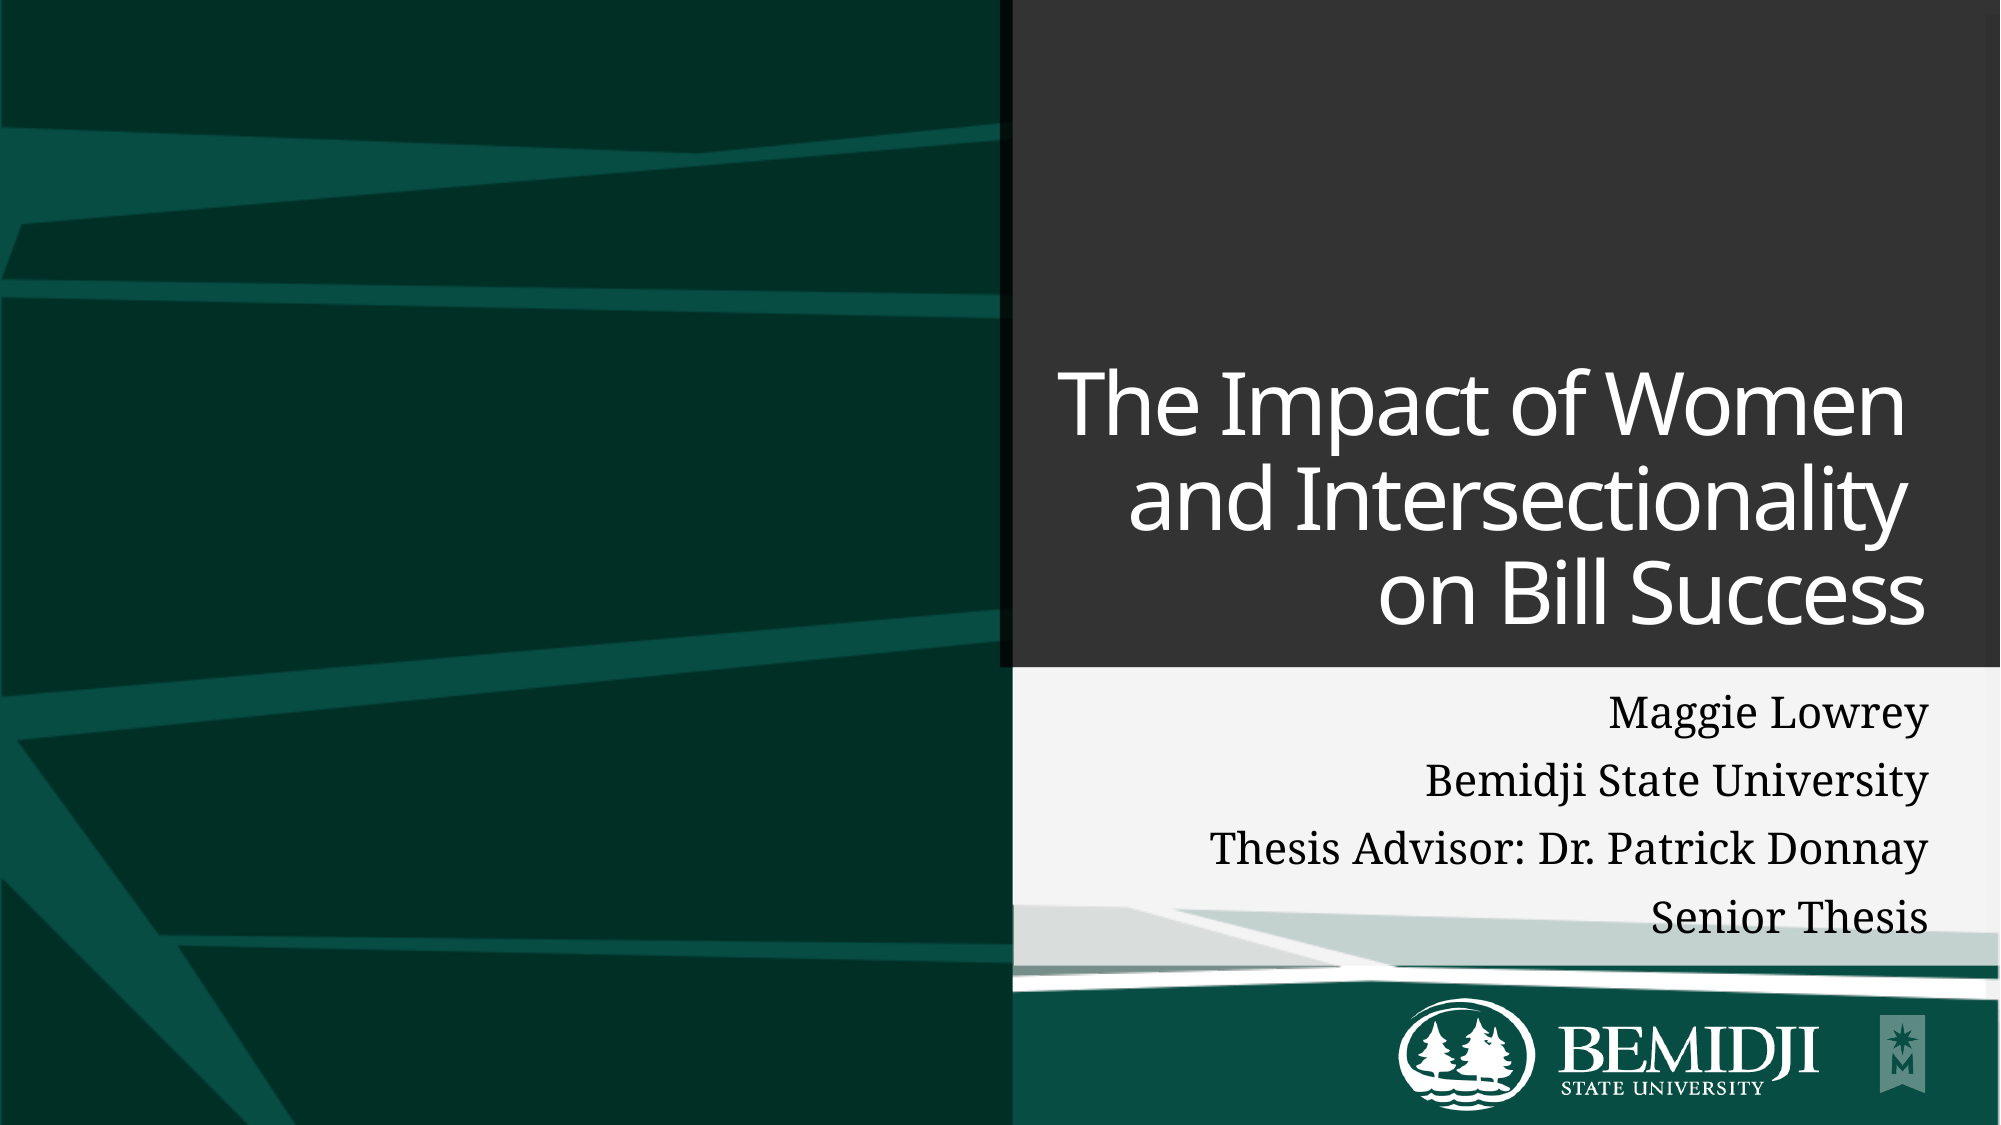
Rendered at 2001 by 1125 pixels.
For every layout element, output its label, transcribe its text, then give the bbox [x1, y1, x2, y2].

subtitle Maggie Lowrey Bemidji State University Thesis Advisor: Dr. Patrick Donnay Senior Thesis [1014, 667, 2000, 966]
title The Impact of Women and Intersectionality on Bill Success [999, 0, 2000, 668]
picture [0, 0, 2000, 1125]
